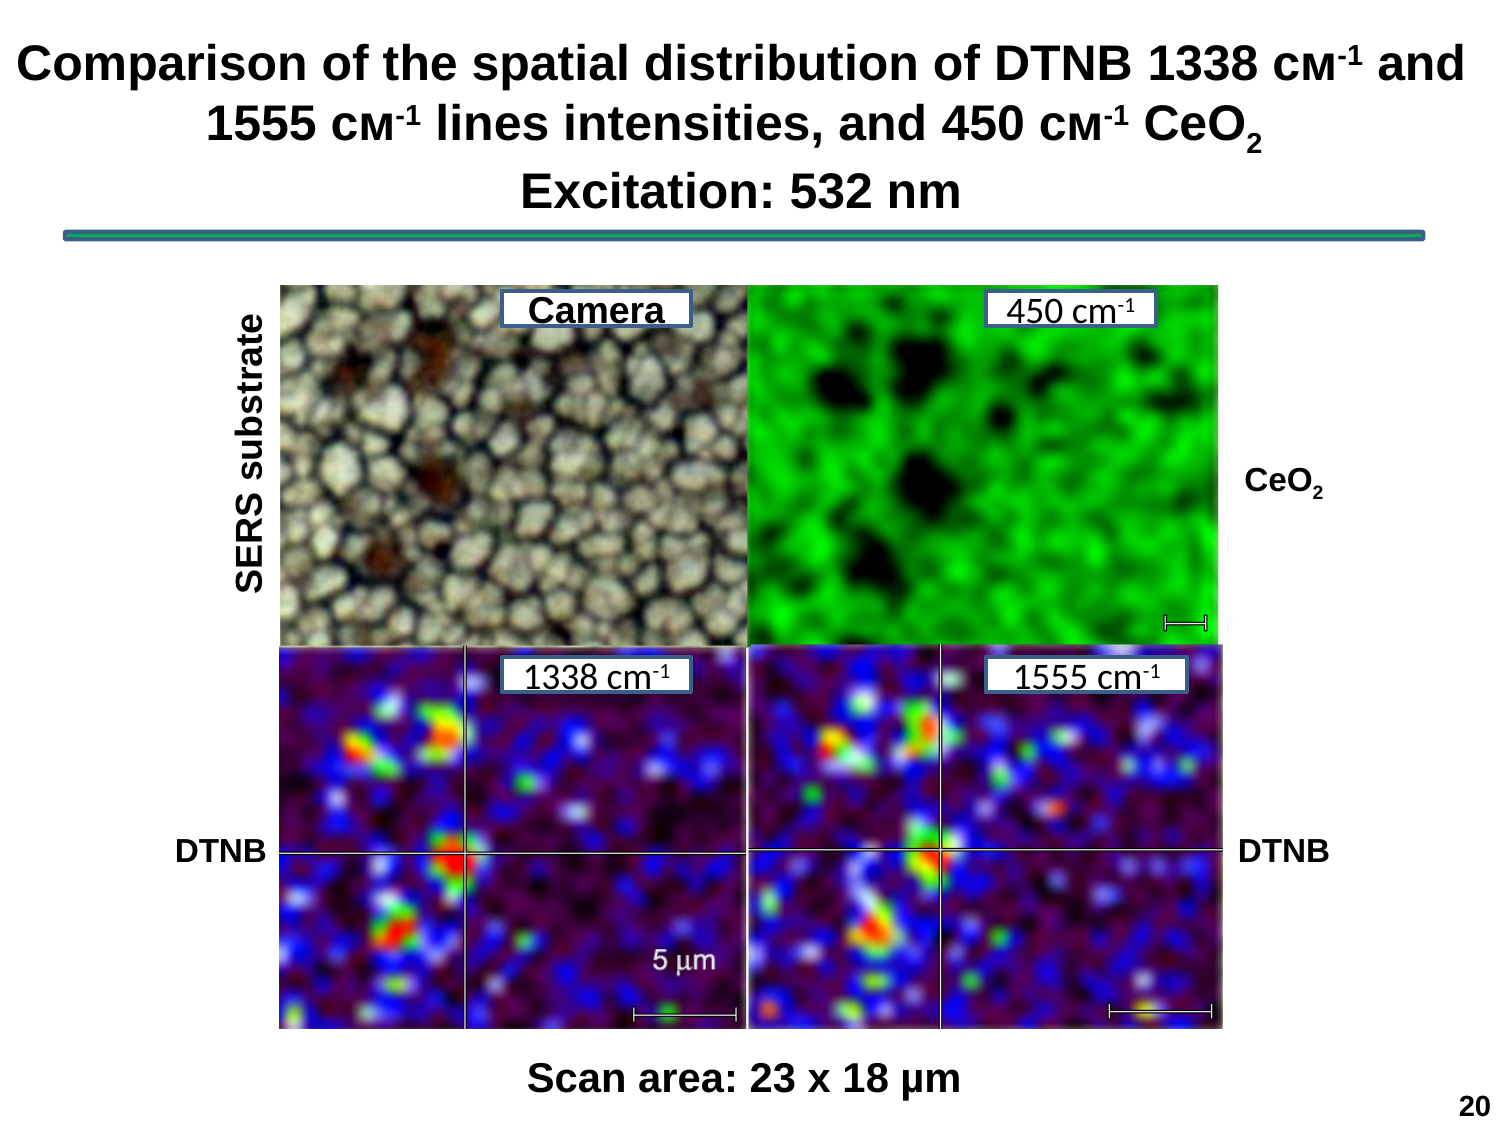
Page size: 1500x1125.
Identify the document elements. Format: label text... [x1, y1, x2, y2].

text_box [62, 229, 1426, 242]
text_box Scan area: 23 х 18 µm [76, 1043, 1412, 1109]
text_box DTNB [159, 822, 273, 877]
text_box CeO2 [1229, 450, 1339, 511]
text_box DTNB [1227, 822, 1346, 877]
title Comparison of the spatial distribution of DTNB 1338 см-1 and 1555 см-1 lines intensities, and 450 см-1 CeO2 Excitation: 532 nm [0, 30, 1483, 219]
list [278, 285, 1223, 1029]
text_box 20 [1156, 1069, 1500, 1125]
text_box SERS substrate [216, 298, 273, 610]
